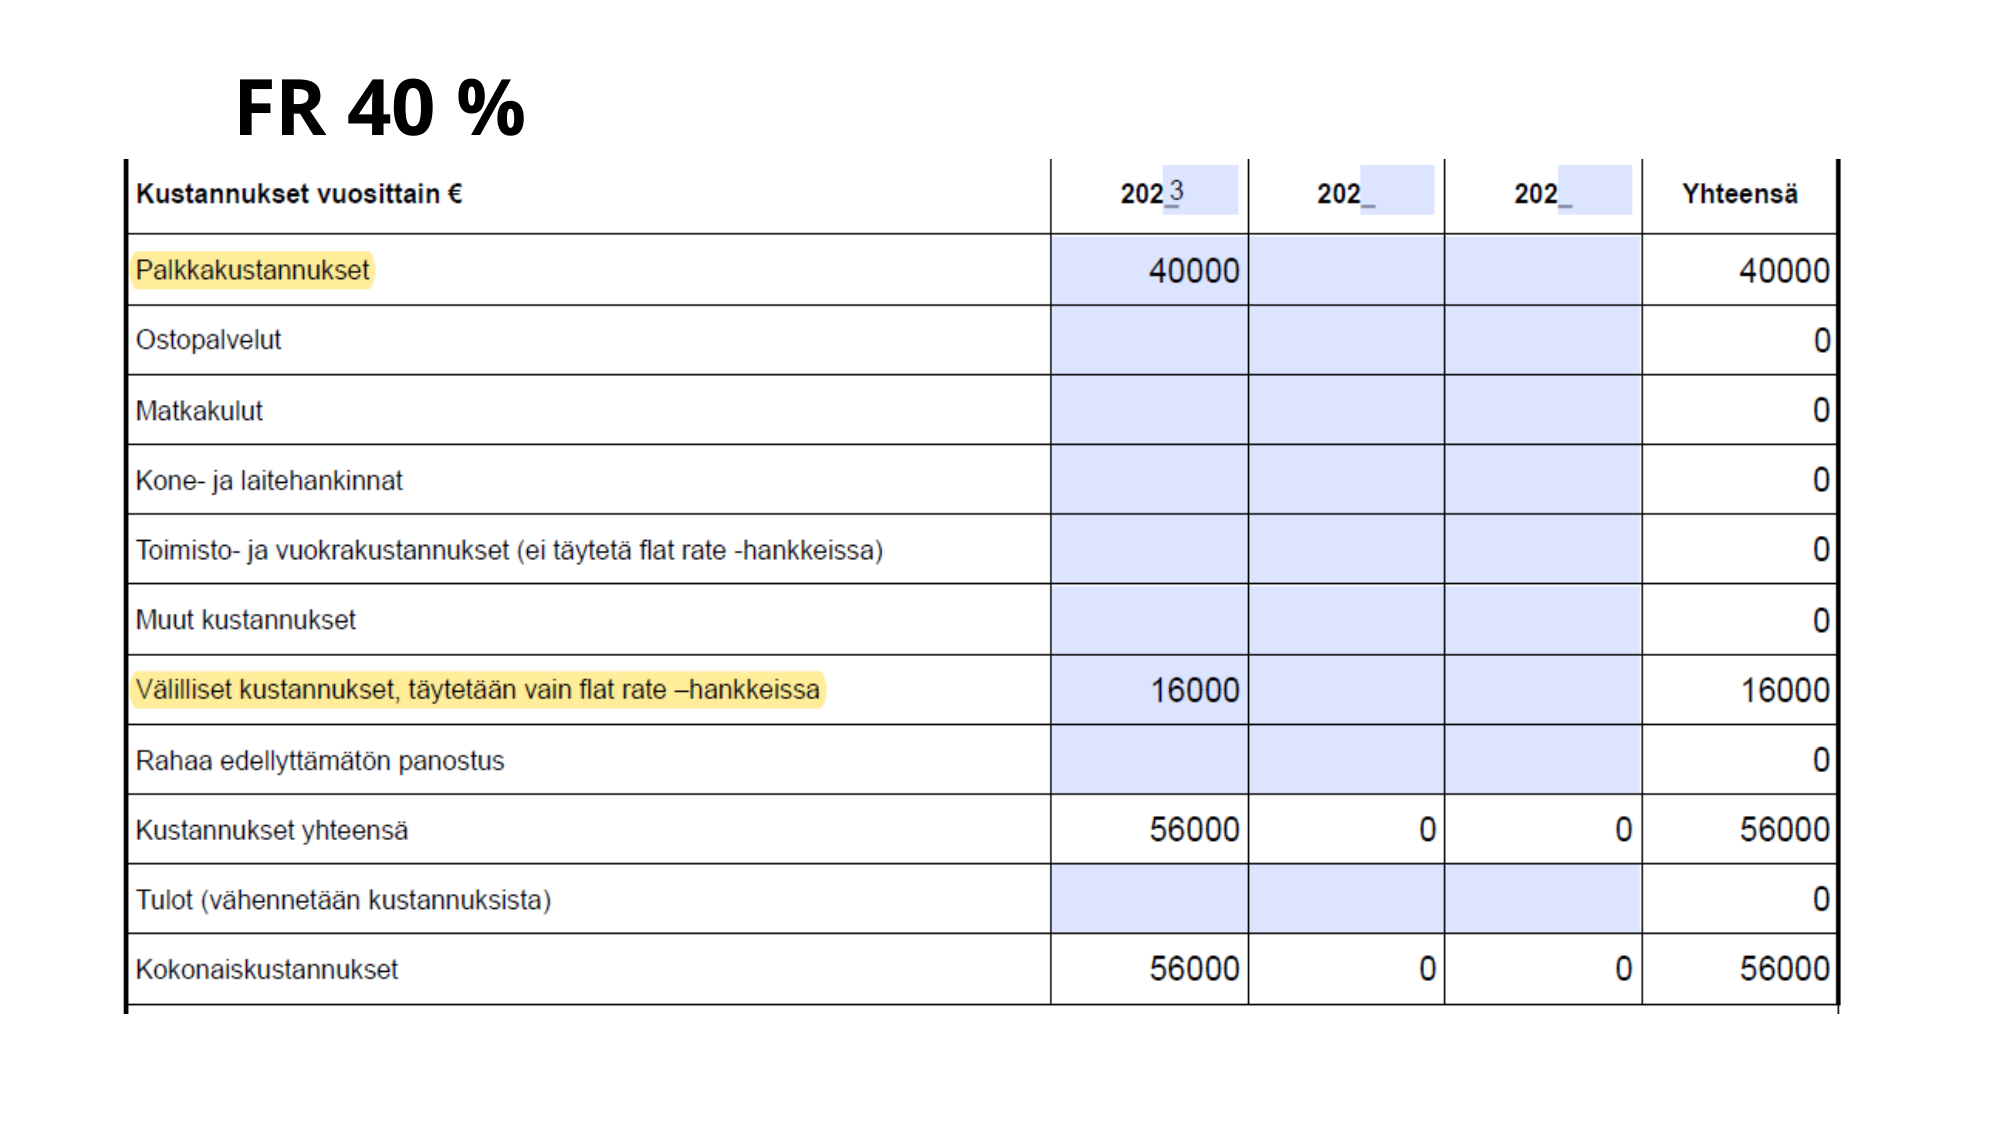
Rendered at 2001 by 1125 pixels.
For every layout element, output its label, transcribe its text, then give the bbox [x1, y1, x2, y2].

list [119, 159, 1863, 1014]
title FR 40 % [218, 59, 1863, 159]
